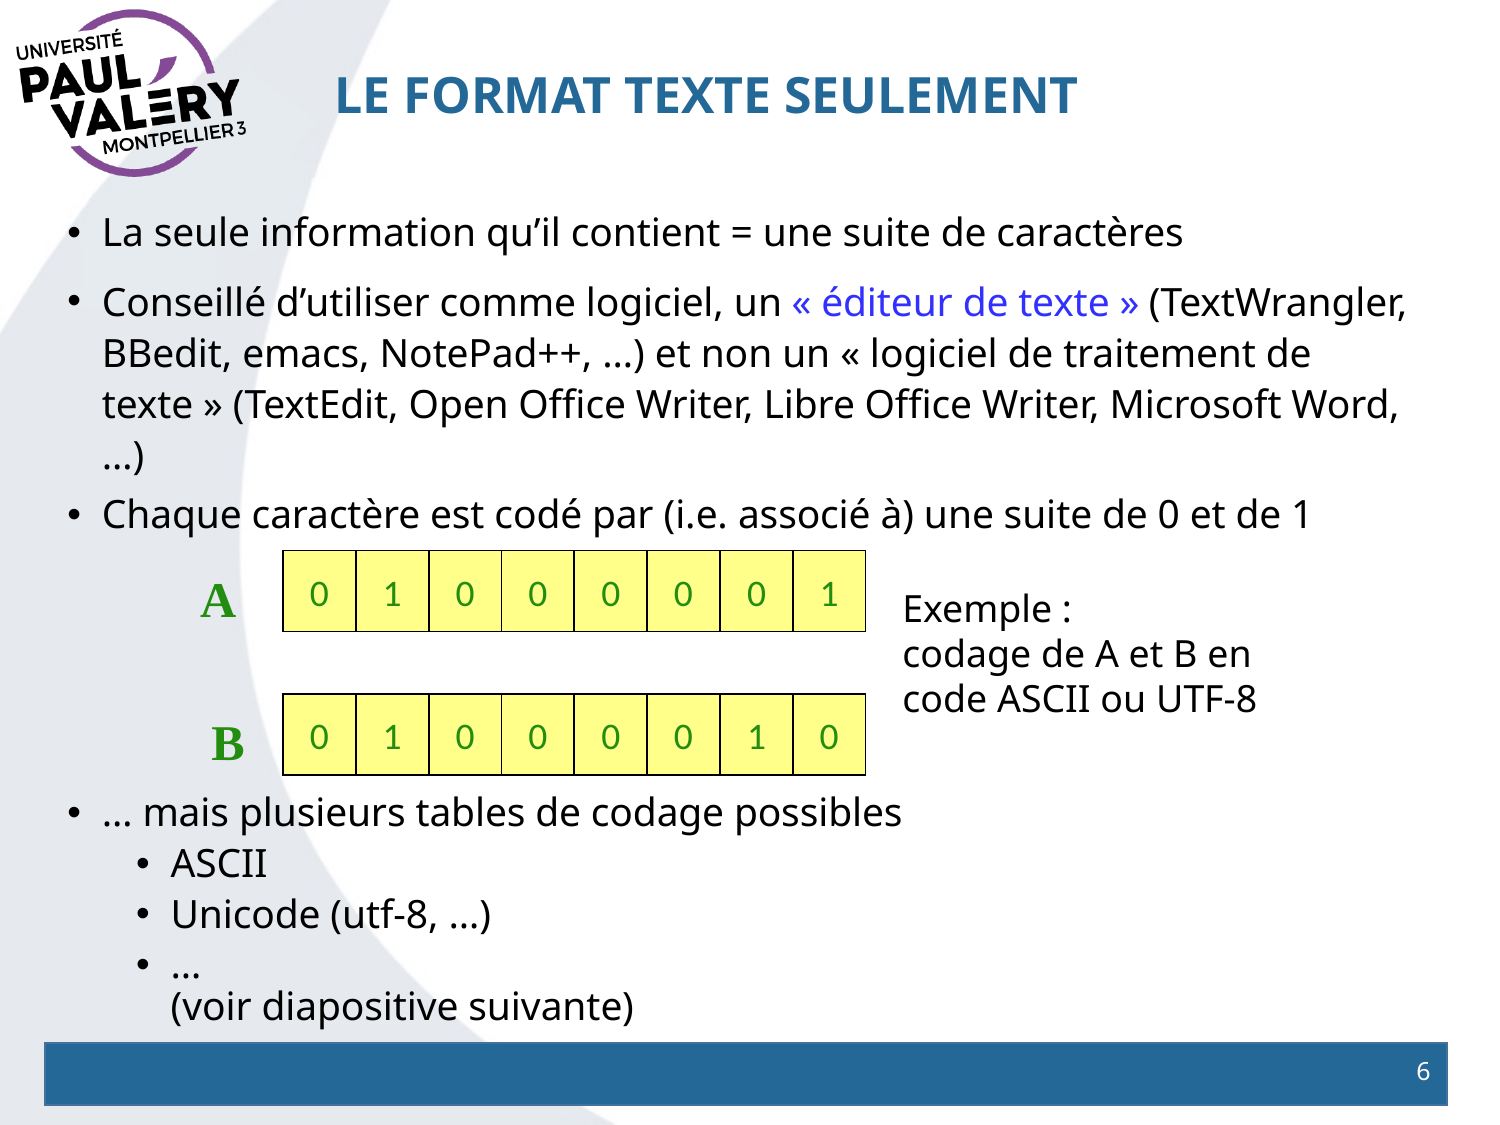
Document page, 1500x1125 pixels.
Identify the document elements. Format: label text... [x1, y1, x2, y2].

list La seule information qu’il contient = une suite de caractères Conseillé d’utiliser comme logiciel, un « éditeur de texte » (TextWrangler, BBedit, emacs, NotePad++, …) et non un « logiciel de traitement de texte » (TextEdit, Open Office Writer, Libre Office Writer, Microsoft Word, …) Chaque caractère est codé par (i.e. associé à) une suite de 0 et de 1 … mais plusieurs tables de codage possibles ASCII Unicode (utf-8, …) … (voir diapositive suivante) [52, 205, 1446, 1043]
picture [0, 0, 1500, 1125]
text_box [193, 550, 1304, 776]
slide_number 6 [1107, 1042, 1446, 1103]
title Le format texte seulement [319, 28, 1446, 168]
